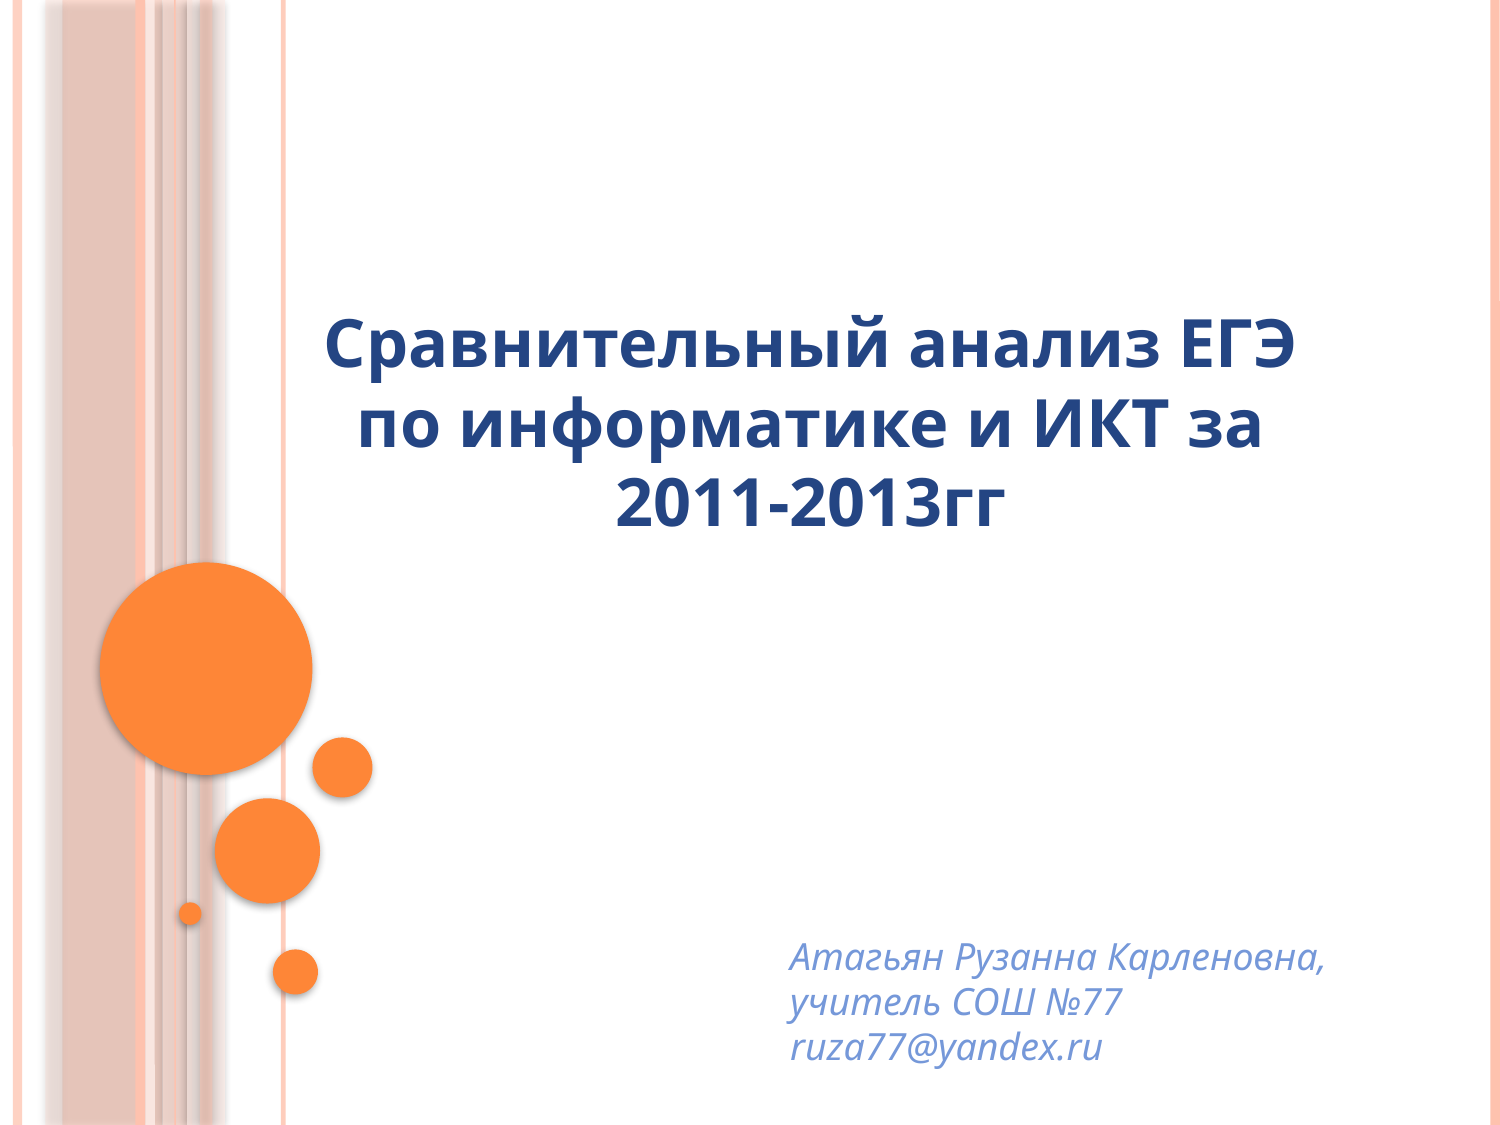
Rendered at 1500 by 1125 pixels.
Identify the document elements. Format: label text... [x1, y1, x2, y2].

subtitle Сравнительный анализ ЕГЭ по информатике и ИКТ за 2011-2013гг [304, 292, 1318, 518]
text_box Атагьян Рузанна Карленовна, учитель СОШ №77 ruza77@yandex.ru [775, 925, 1352, 1076]
